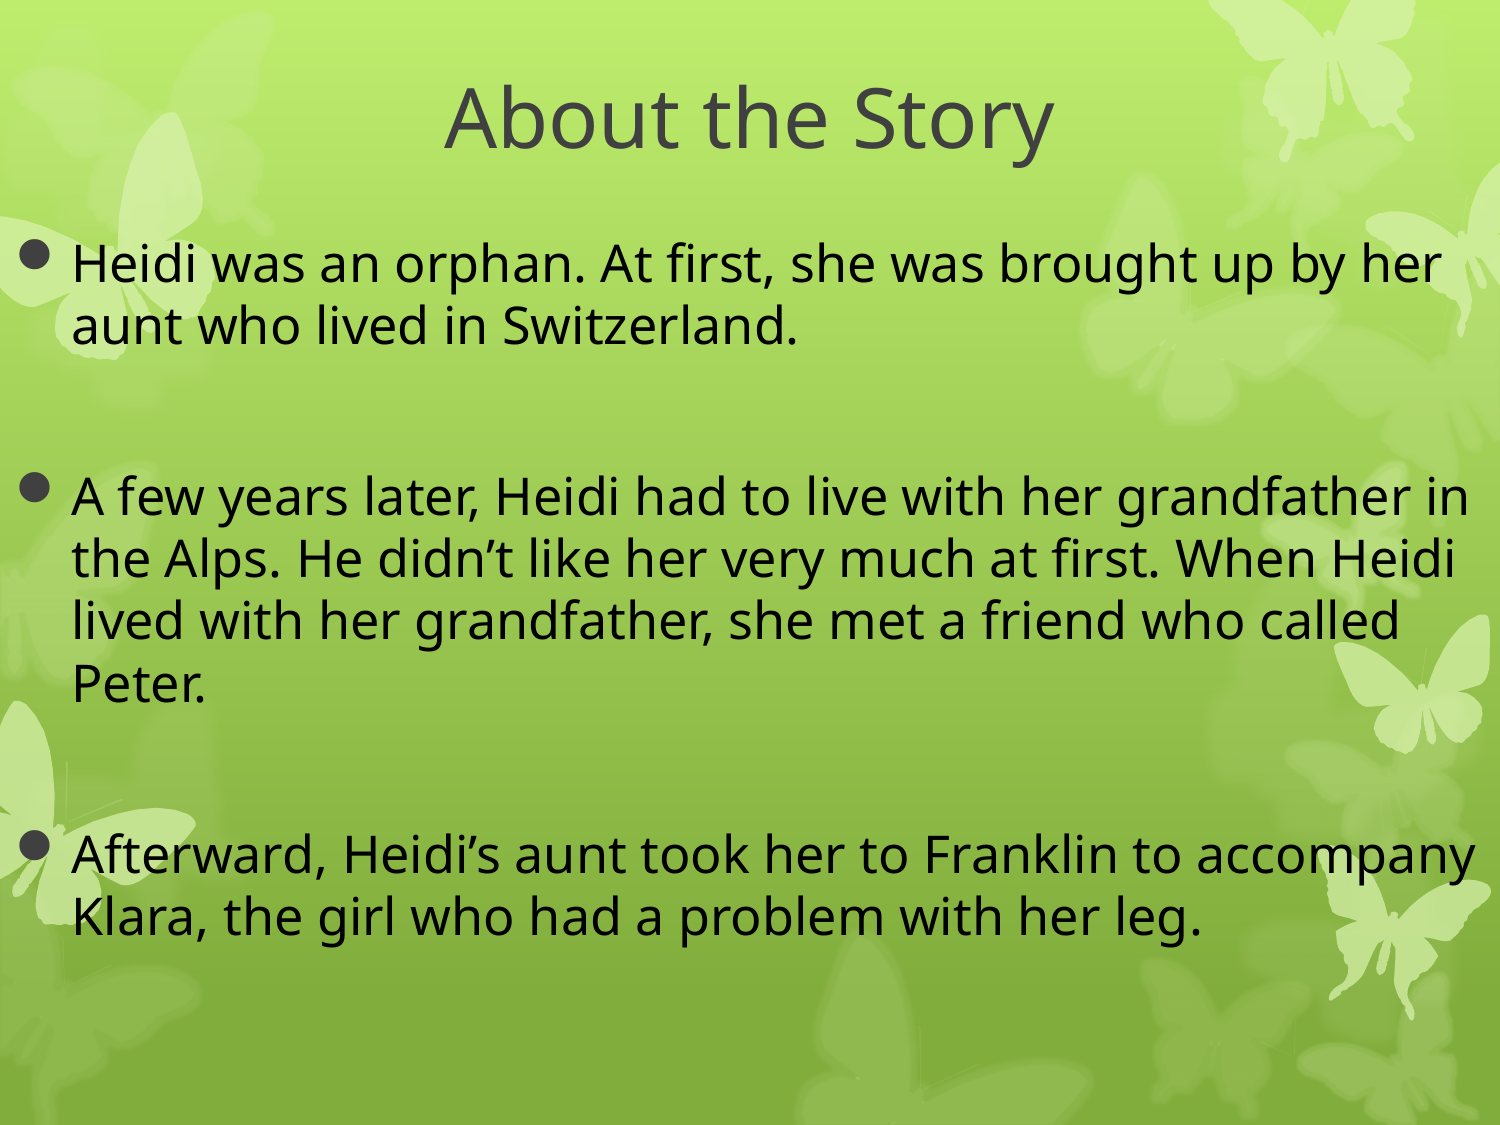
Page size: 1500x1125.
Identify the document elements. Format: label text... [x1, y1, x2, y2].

subtitle Heidi was an orphan. At first, she was brought up by her aunt who lived in Switzerland. A few years later, Heidi had to live with her grandfather in the Alps. He didn’t like her very much at first. When Heidi lived with her grandfather, she met a friend who called Peter. Afterward, Heidi’s aunt took her to Franklin to accompany Klara, the girl who had a problem with her leg. [0, 137, 1500, 1102]
title About the Story [0, 0, 1500, 137]
